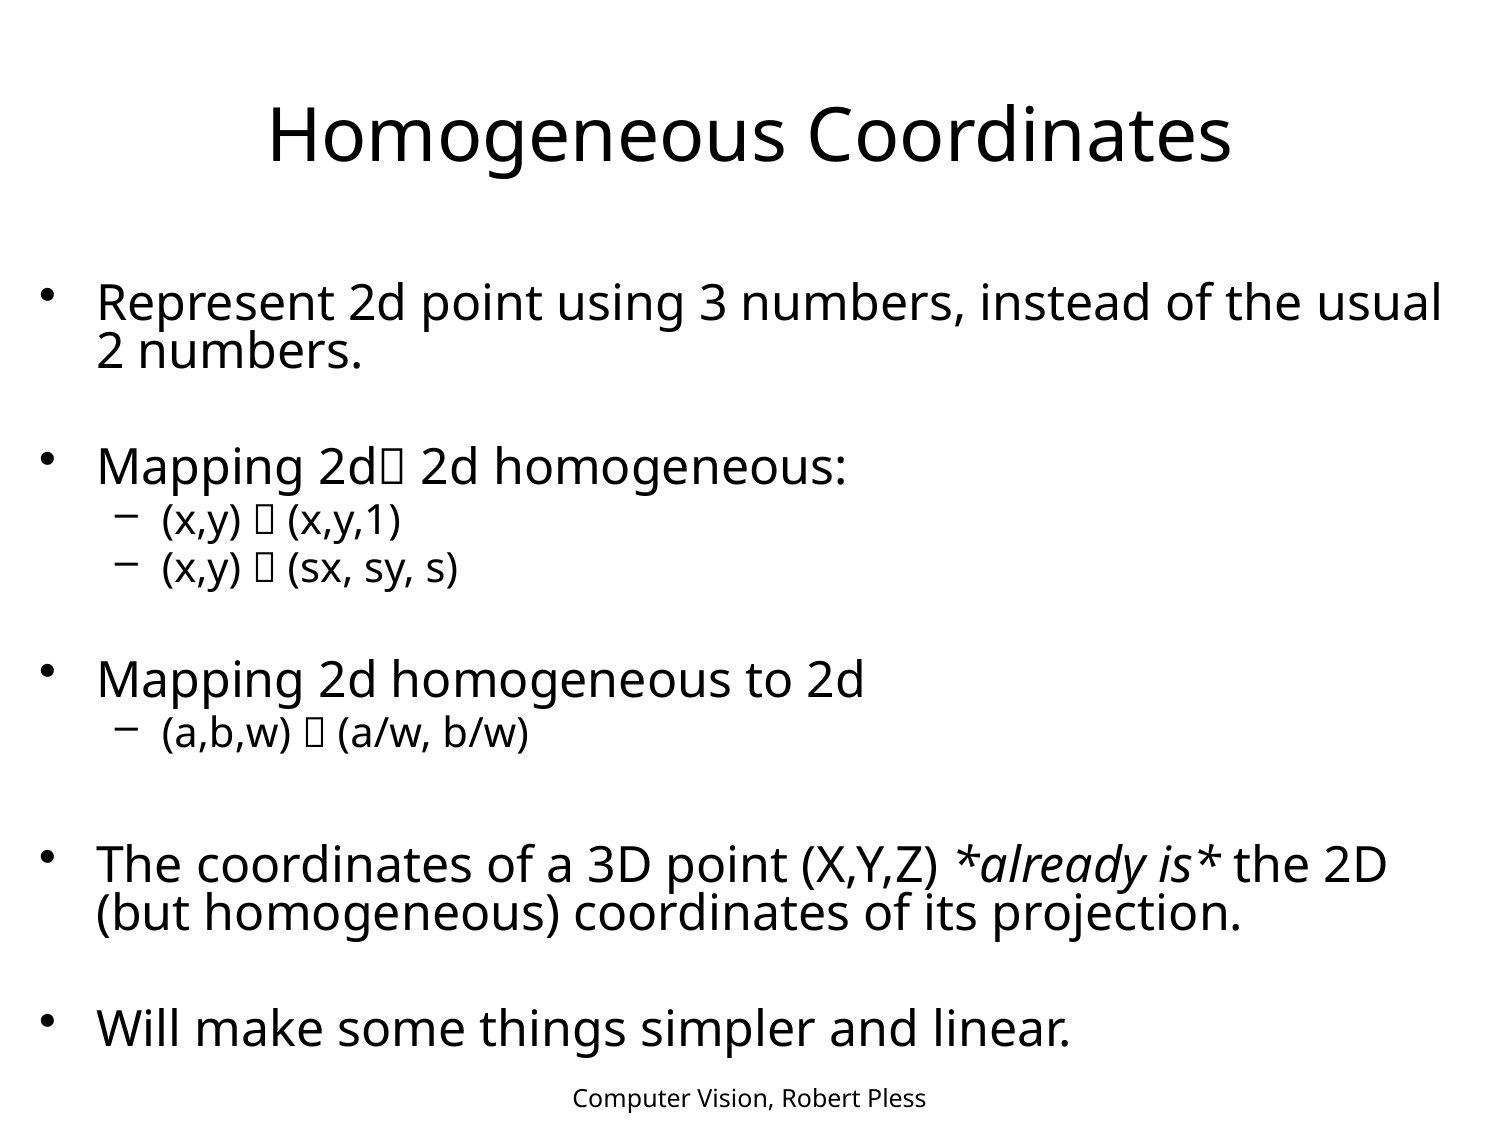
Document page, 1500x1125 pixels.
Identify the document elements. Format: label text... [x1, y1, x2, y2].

list Represent 2d point using 3 numbers, instead of the usual 2 numbers. Mapping 2d 2d homogeneous: (x,y)  (x,y,1) (x,y)  (sx, sy, s) Mapping 2d homogeneous to 2d (a,b,w)  (a/w, b/w) The coordinates of a 3D point (X,Y,Z) *already is* the 2D (but homogeneous) coordinates of its projection. Will make some things simpler and linear. [24, 274, 1463, 951]
title Homogeneous Coordinates [112, 37, 1388, 226]
footer Computer Vision, Robert Pless [0, 1074, 1500, 1125]
